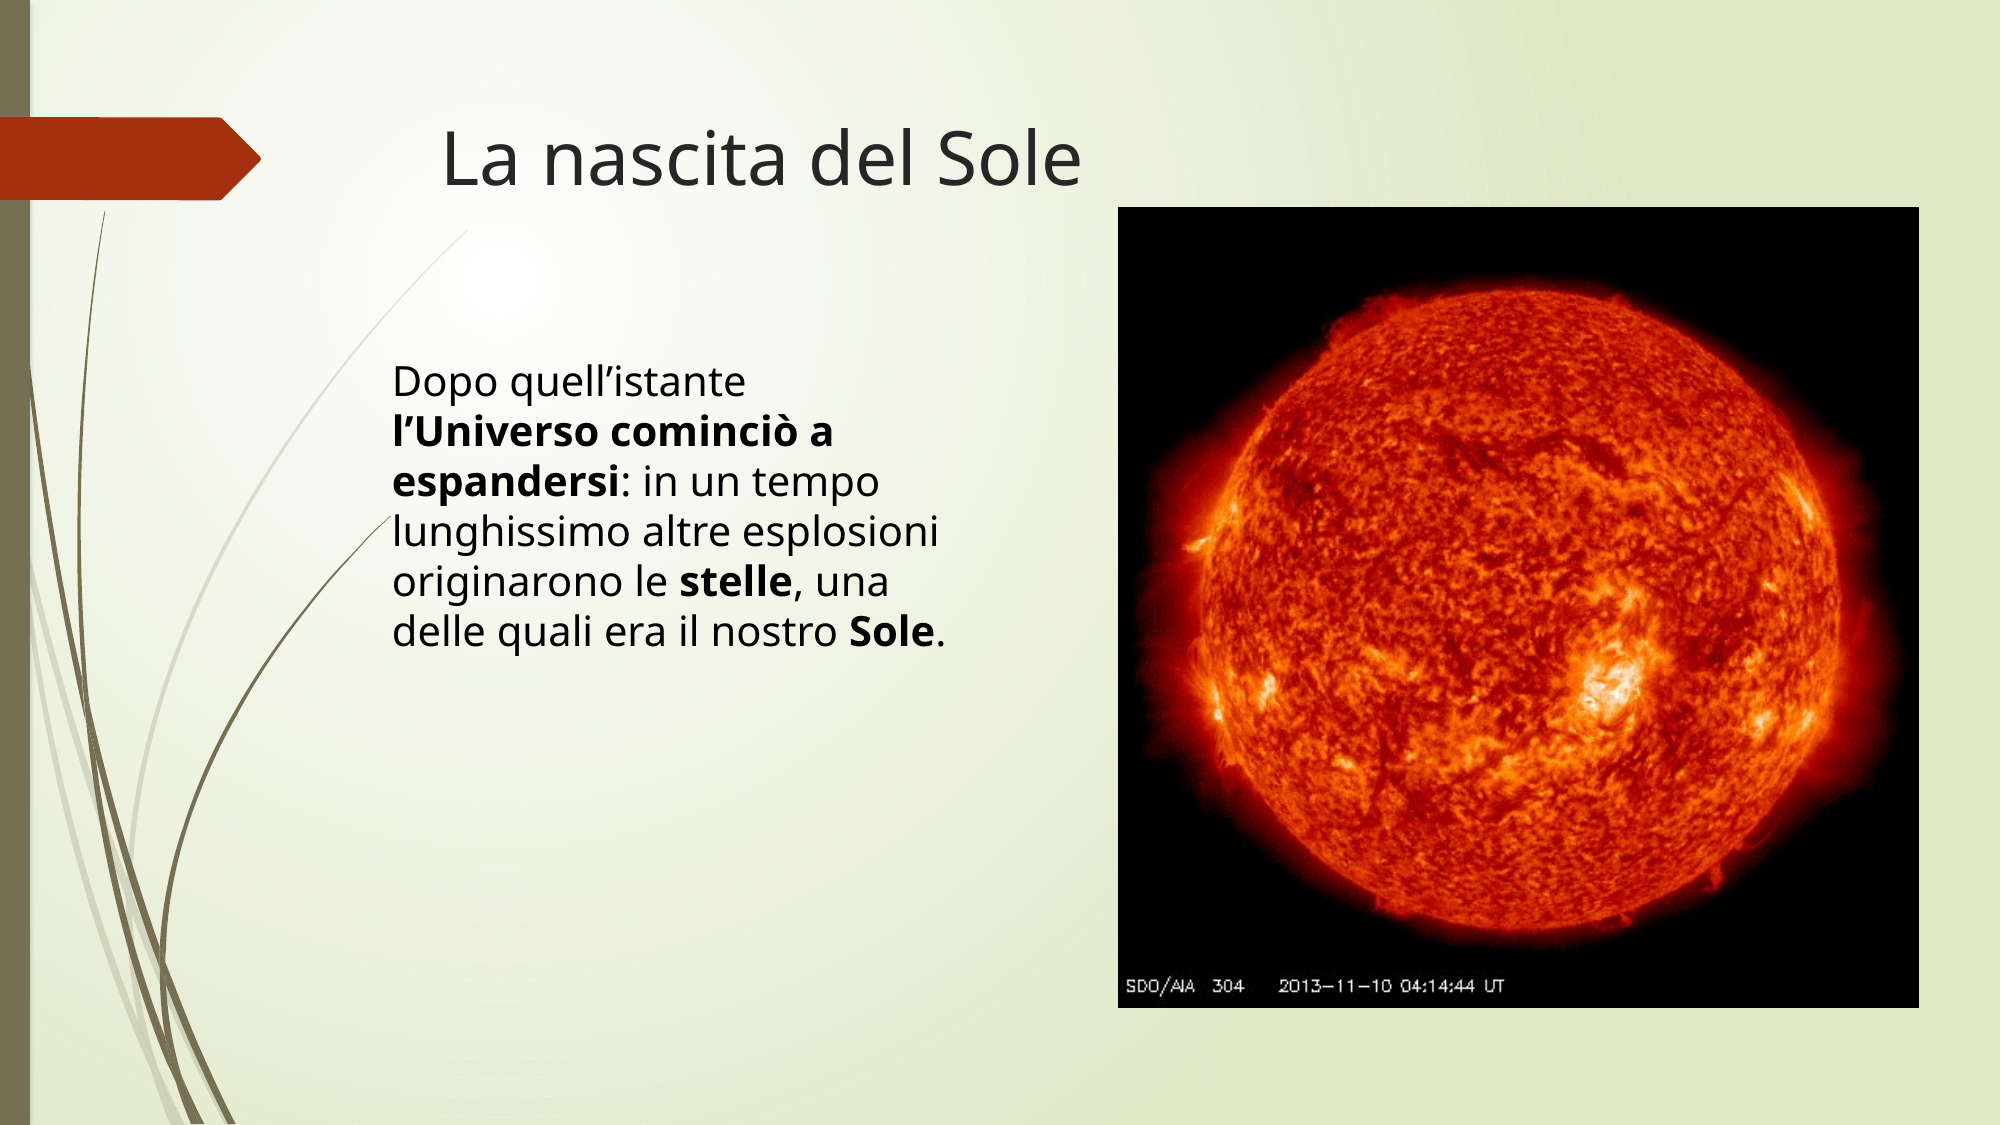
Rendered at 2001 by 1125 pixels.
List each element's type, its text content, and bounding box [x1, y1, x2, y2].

text_box Dopo quell’istante l’Universo cominciò a espandersi: in un tempo lunghissimo altre esplosioni originarono le stelle, una delle quali era il nostro Sole. [377, 347, 968, 663]
picture [1118, 207, 1919, 1008]
title La nascita del Sole [425, 102, 1888, 313]
